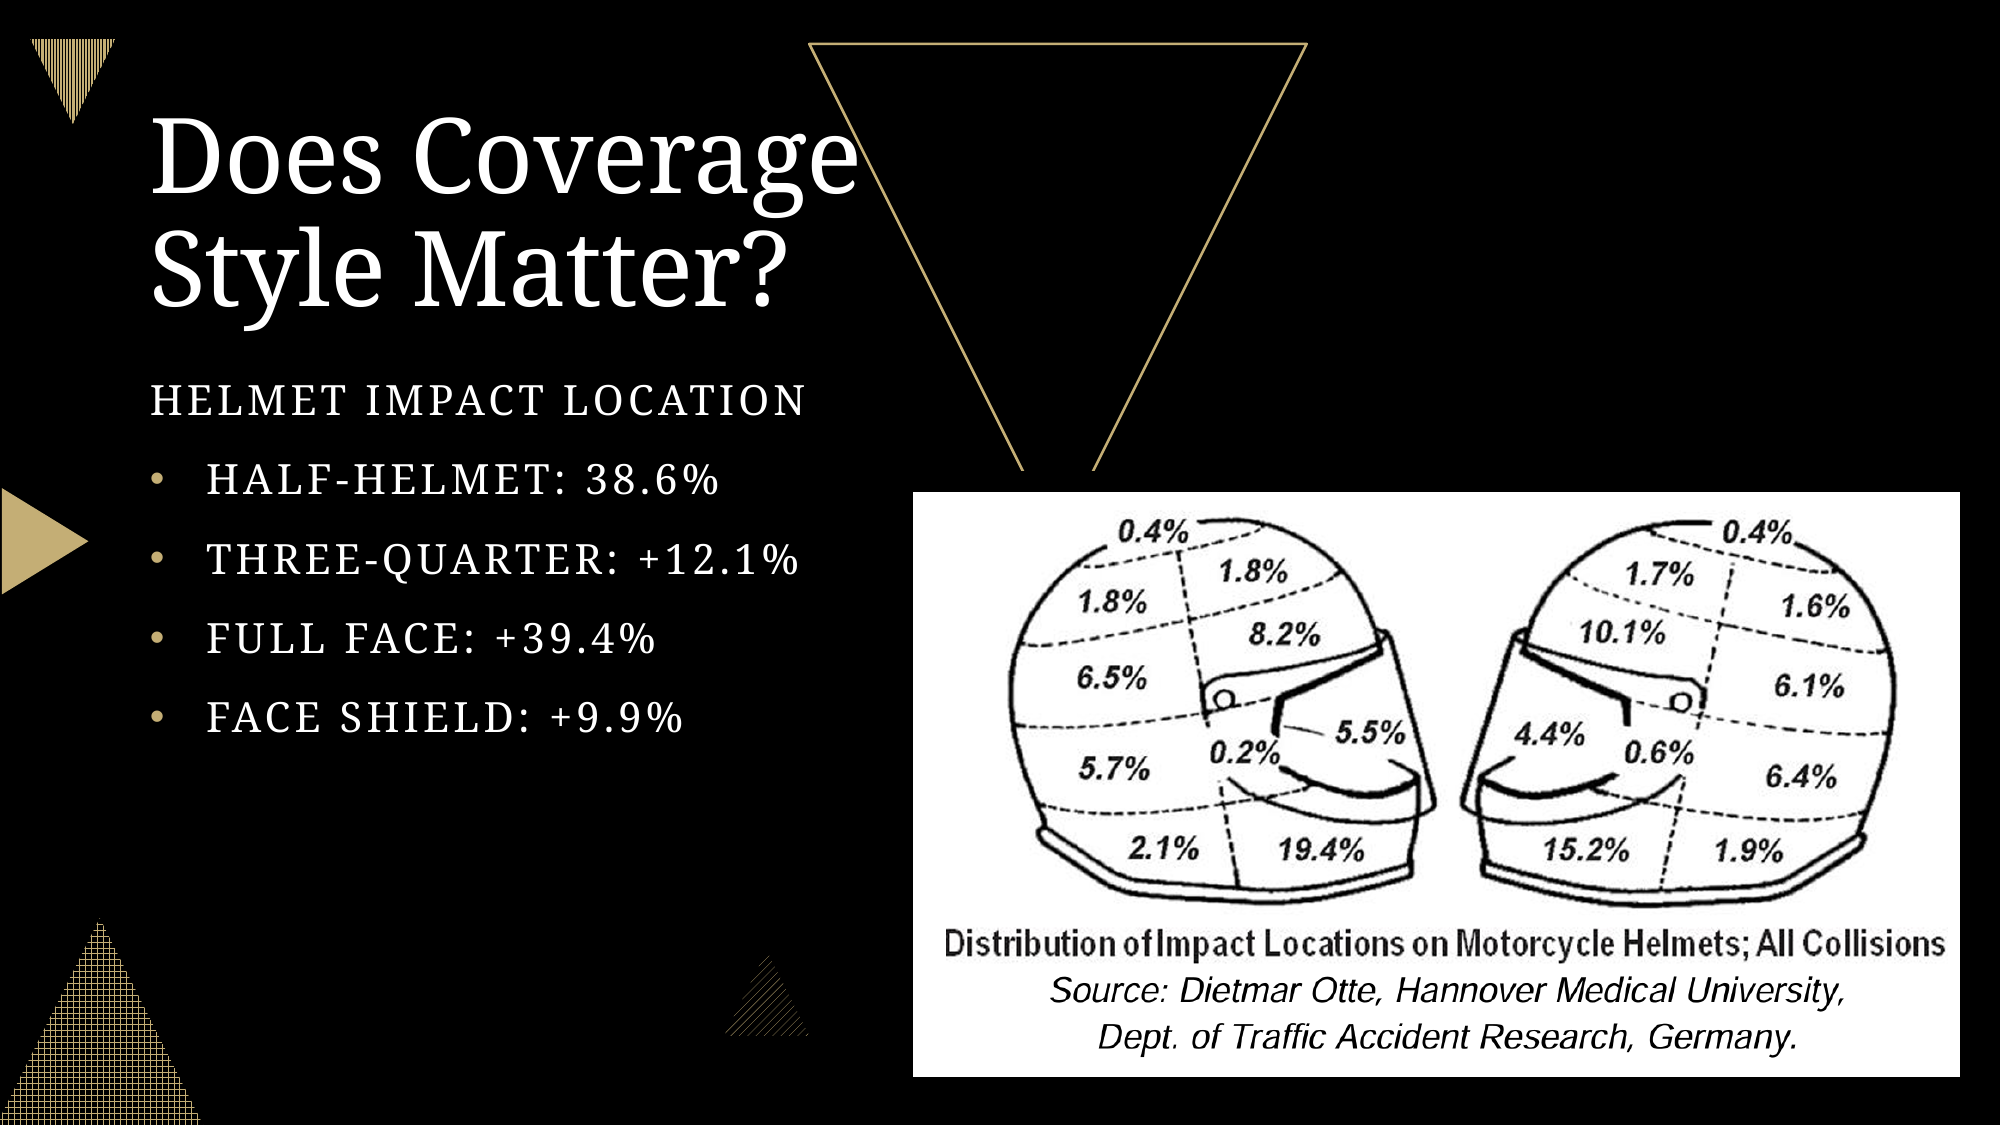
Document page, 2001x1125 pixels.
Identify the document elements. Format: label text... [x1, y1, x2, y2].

title Does Coverage Style Matter? [134, 88, 884, 337]
picture [912, 491, 1961, 1078]
subtitle Helmet Impact Location Half-helmet: 38.6% Three-quarter: +12.1% Full Face: +39.4% Face shield: +9.9% [134, 366, 884, 878]
